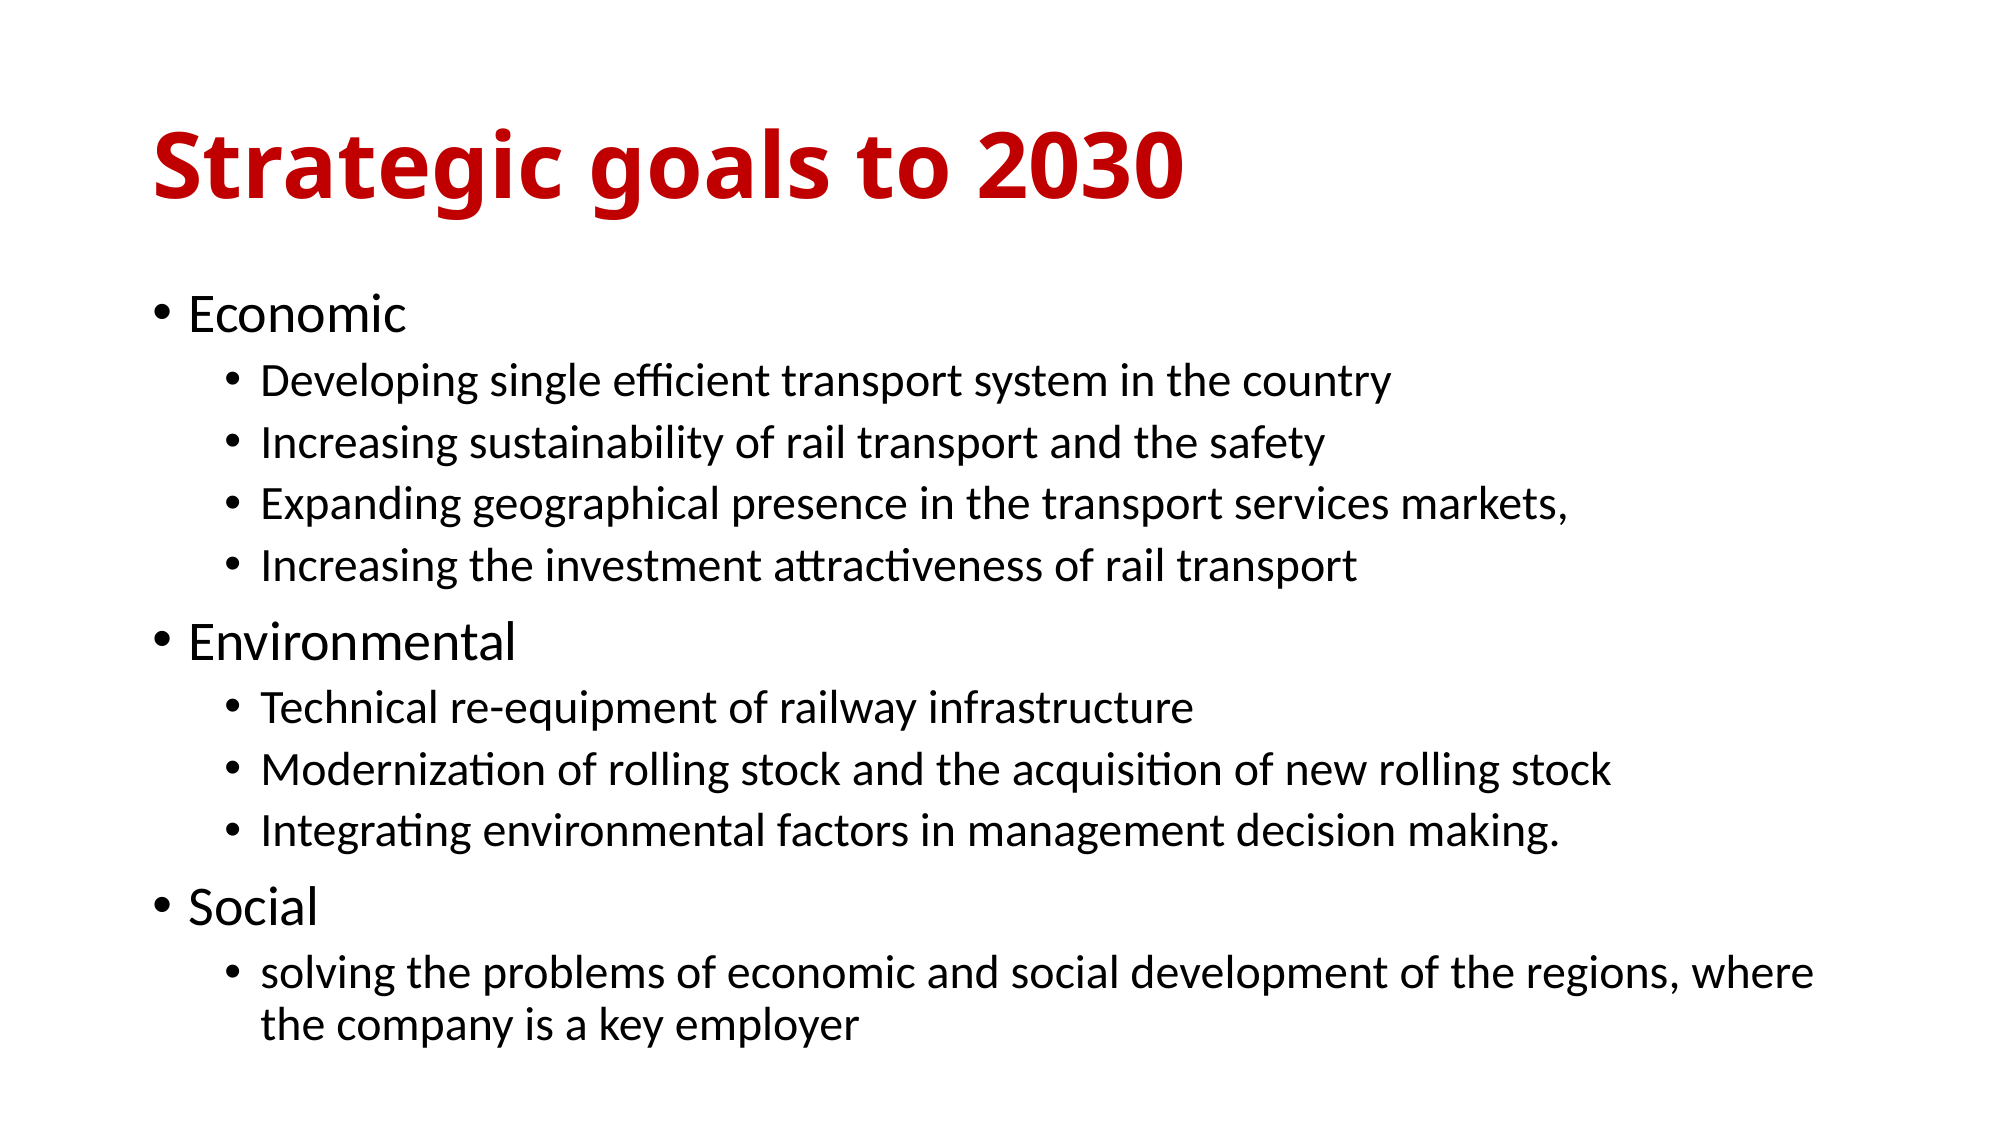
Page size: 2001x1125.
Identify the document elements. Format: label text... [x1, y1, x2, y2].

list Economic Developing single efficient transport system in the country Increasing sustainability of rail transport and the safety Expanding geographical presence in the transport services markets, Increasing the investment attractiveness of rail transport Environmental Technical re-equipment of railway infrastructure Modernization of rolling stock and the acquisition of new rolling stock Integrating environmental factors in management decision making. Social solving the problems of economic and social development of the regions, where the company is a key employer [137, 277, 1863, 1061]
title Strategic goals to 2030 [137, 59, 1863, 277]
